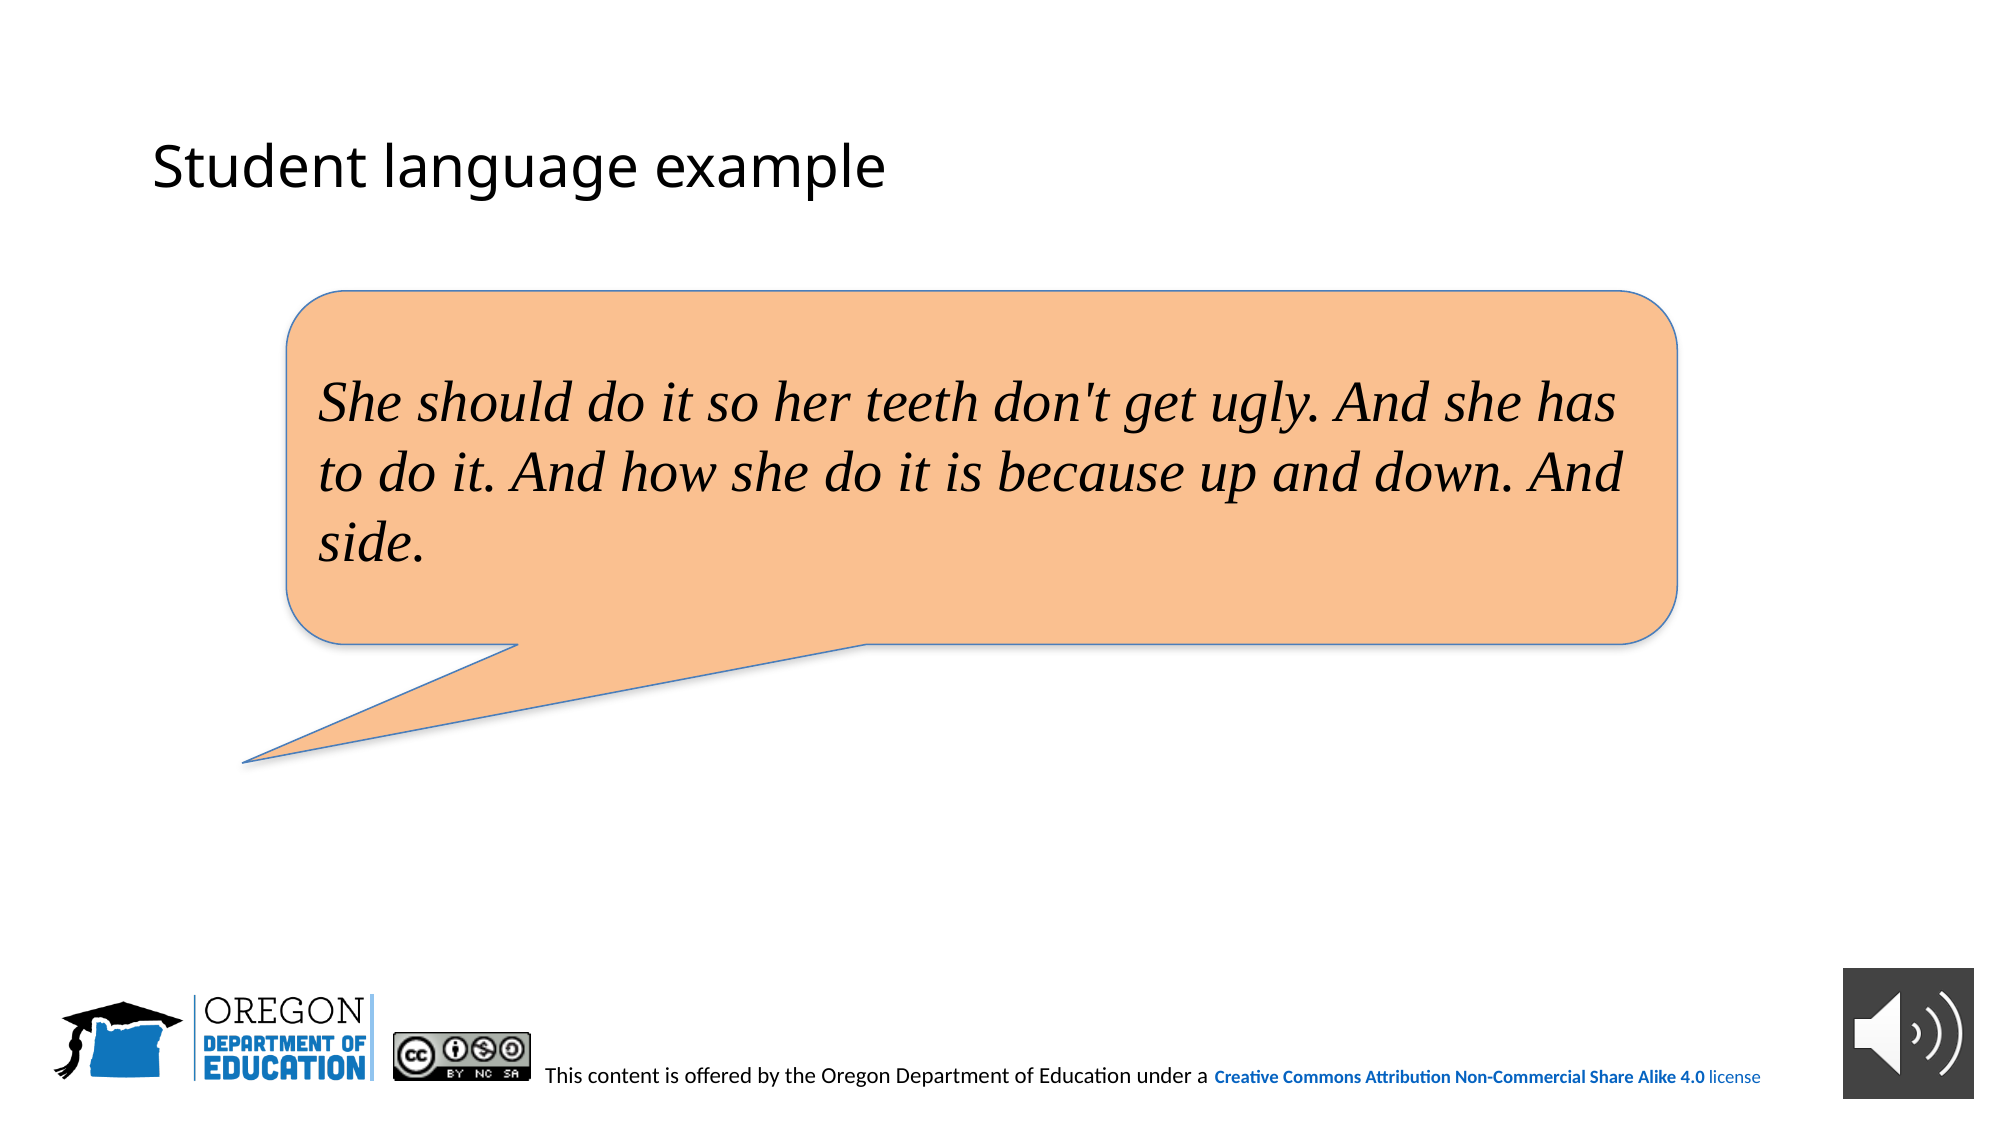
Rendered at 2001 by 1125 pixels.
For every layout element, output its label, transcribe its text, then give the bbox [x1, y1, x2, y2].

title Student language example [137, 59, 1863, 278]
picture [1841, 966, 1975, 1100]
text_box This content is offered by the Oregon Department of Education under a Creative Commons Attribution Non-Commercial Share Alike 4.0 license [530, 1052, 1841, 1096]
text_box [44, 991, 403, 1089]
picture [403, 1032, 531, 1081]
text_box She should do it so her teeth don't get ugly. And she has to do it. And how she do it is because up and down. And side. [242, 290, 1678, 764]
